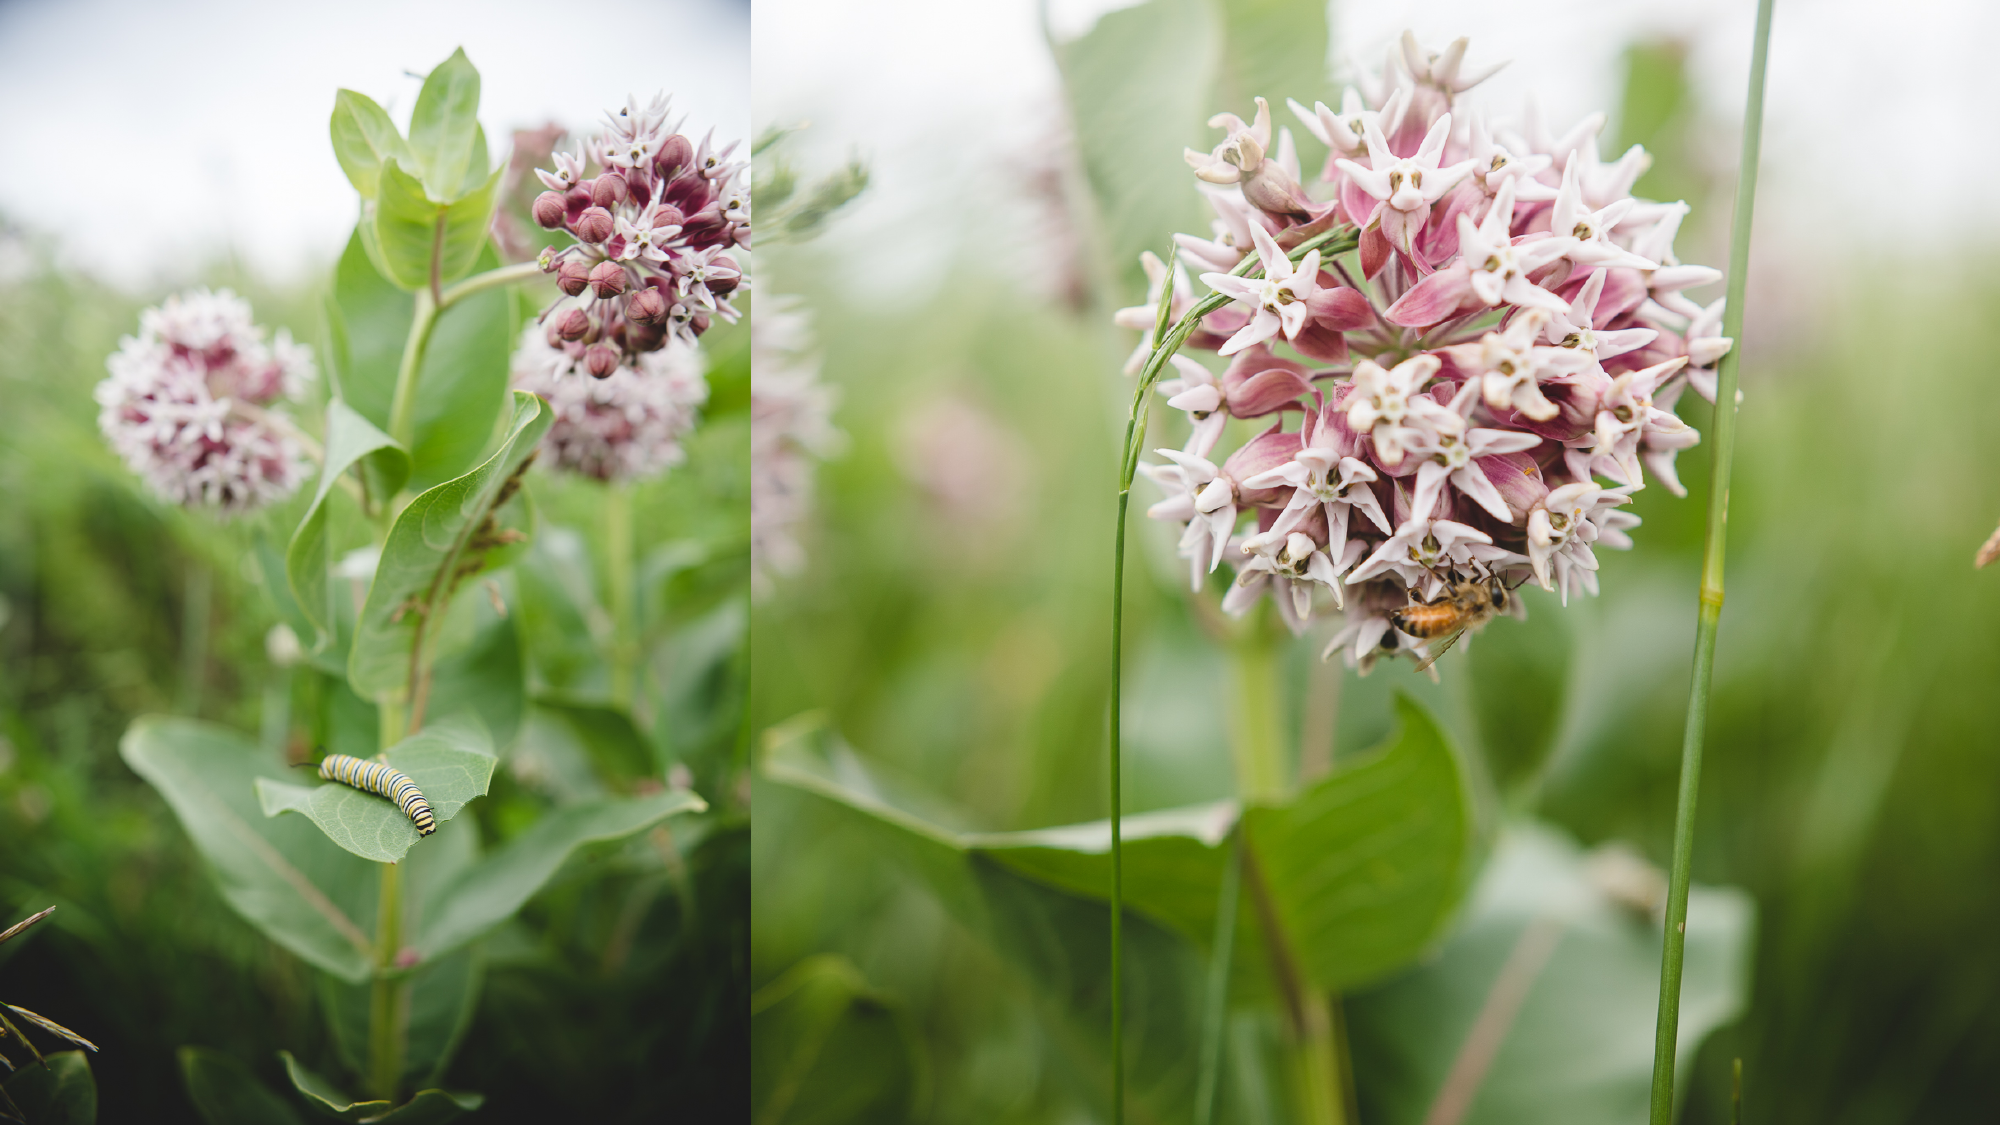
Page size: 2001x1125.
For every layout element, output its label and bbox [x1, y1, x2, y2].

picture [751, 0, 2000, 1125]
list [0, 0, 751, 1125]
